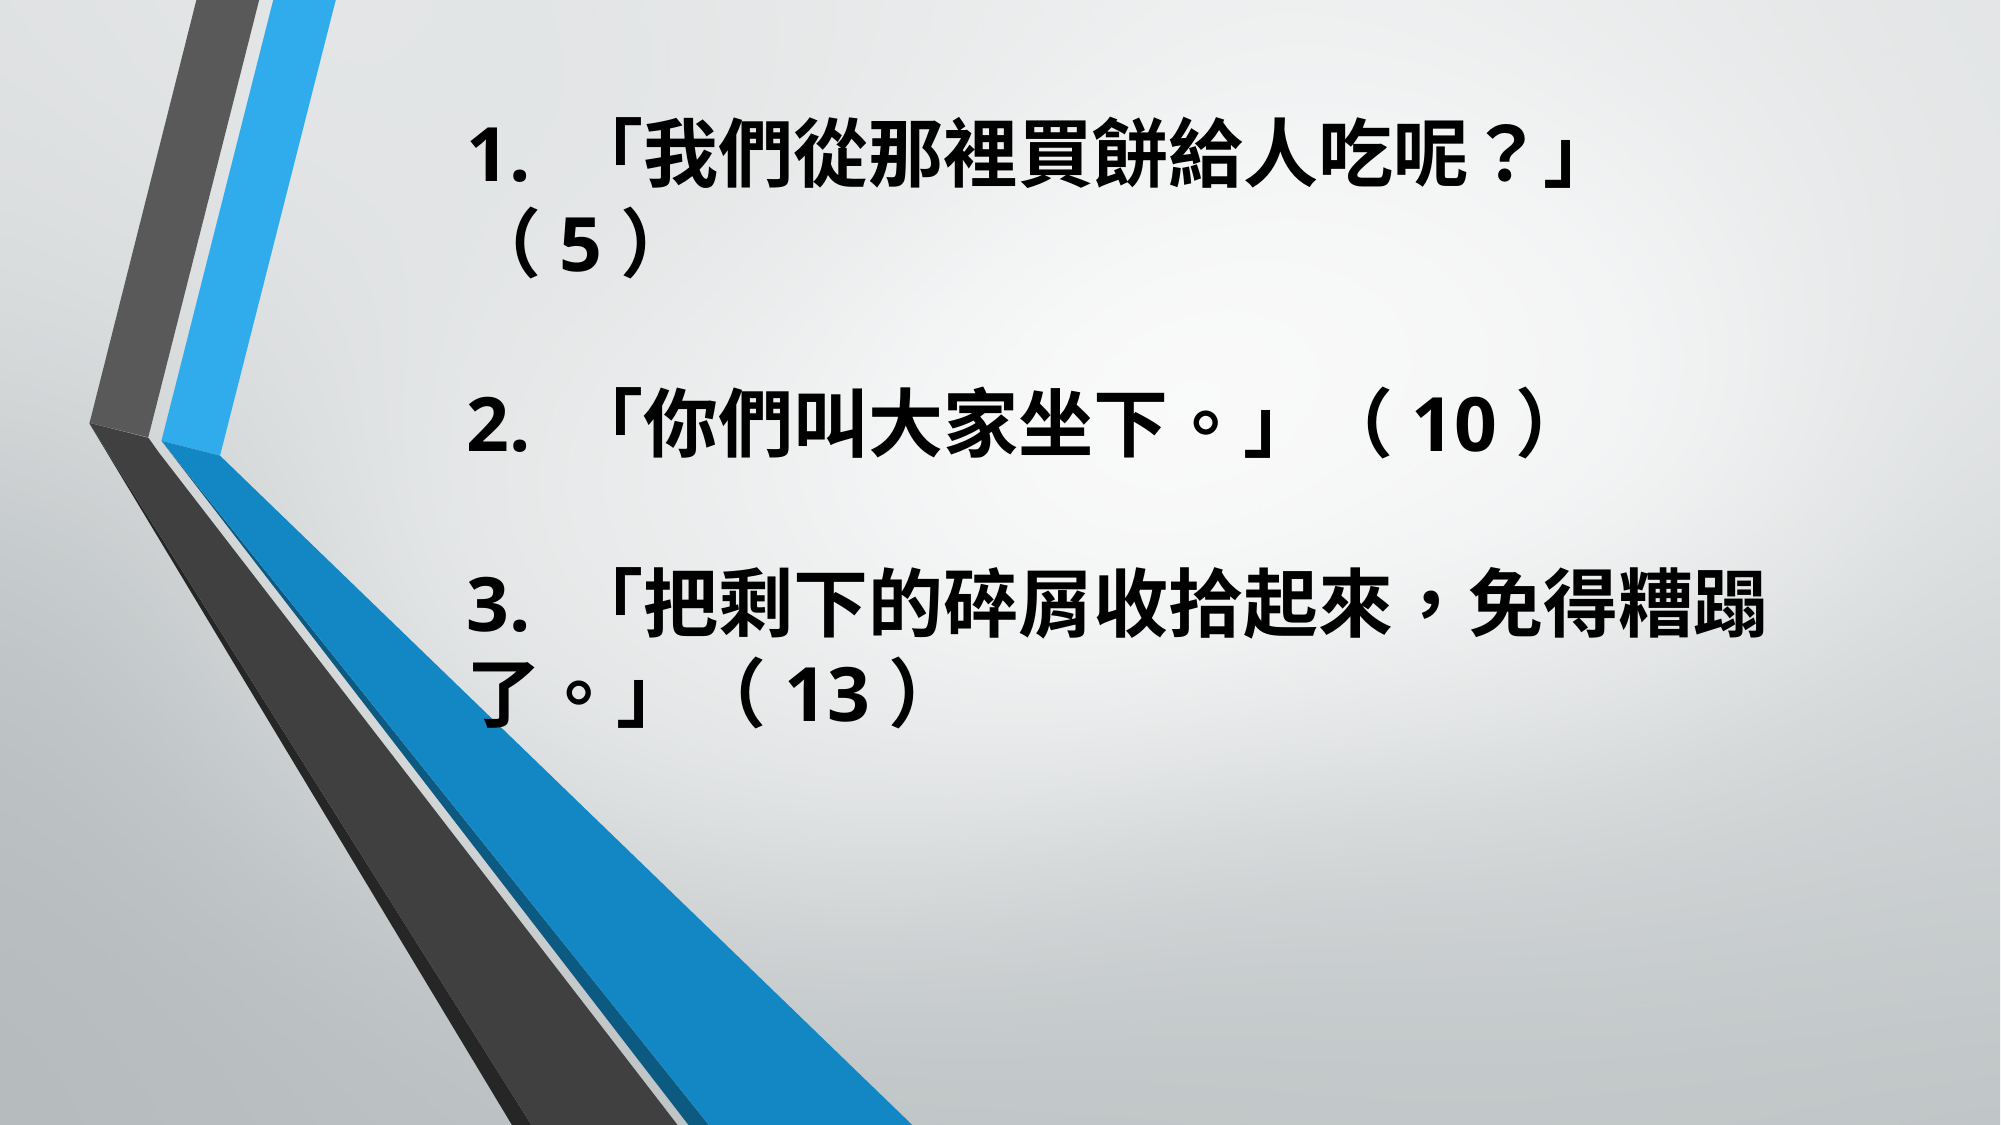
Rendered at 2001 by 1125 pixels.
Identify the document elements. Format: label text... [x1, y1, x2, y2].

title 1. 「我們從那裡買餅給人吃呢？」（5） 2. 「你們叫大家坐下。」（10） 3. 「把剩下的碎屑收拾起來，免得糟蹋了。」（13） [451, 204, 1793, 744]
